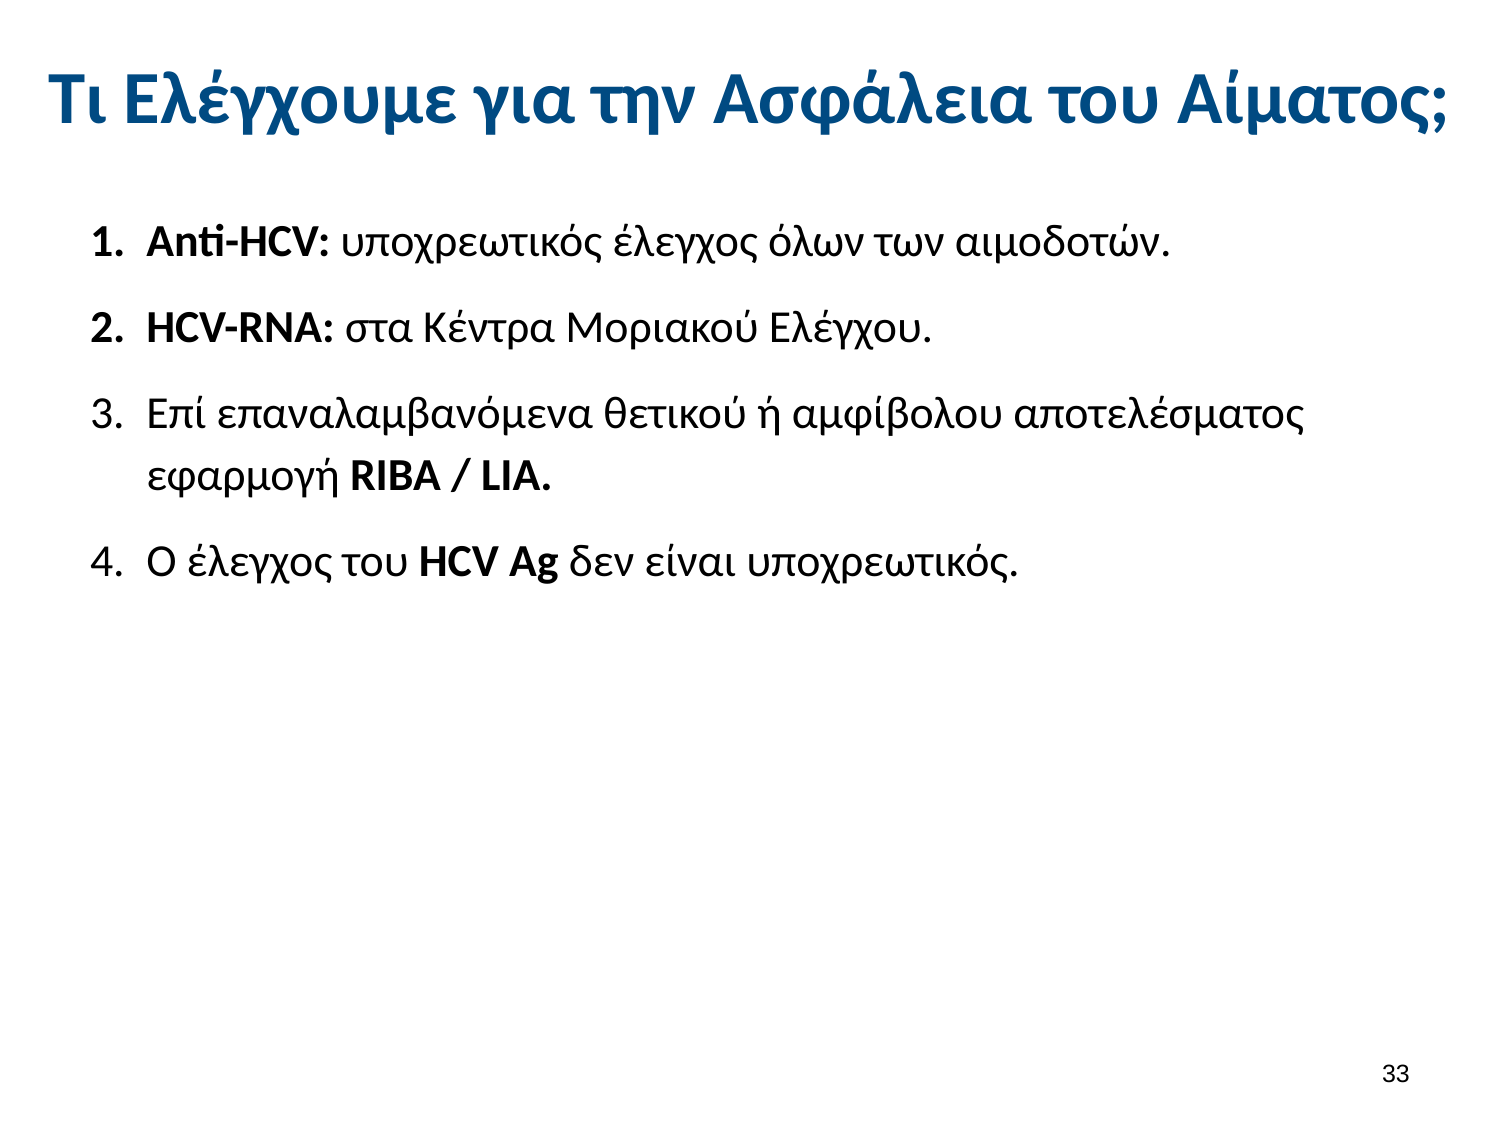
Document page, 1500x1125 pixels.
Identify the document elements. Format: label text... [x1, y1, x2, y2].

list Anti-HCV: υποχρεωτικός έλεγχος όλων των αιμοδοτών. HCV-RNA: στα Κέντρα Μοριακού Ελέγχου. Επί επαναλαμβανόμενα θετικού ή αμφίβολου αποτελέσματος εφαρμογή RIBA / LIA. Ο έλεγχος του HCV Ag δεν είναι υποχρεωτικός. [75, 196, 1425, 1024]
title Τι Ελέγχουμε για την Ασφάλεια του Αίματος; [0, 19, 1500, 169]
slide_number 32 [1074, 1042, 1425, 1103]
